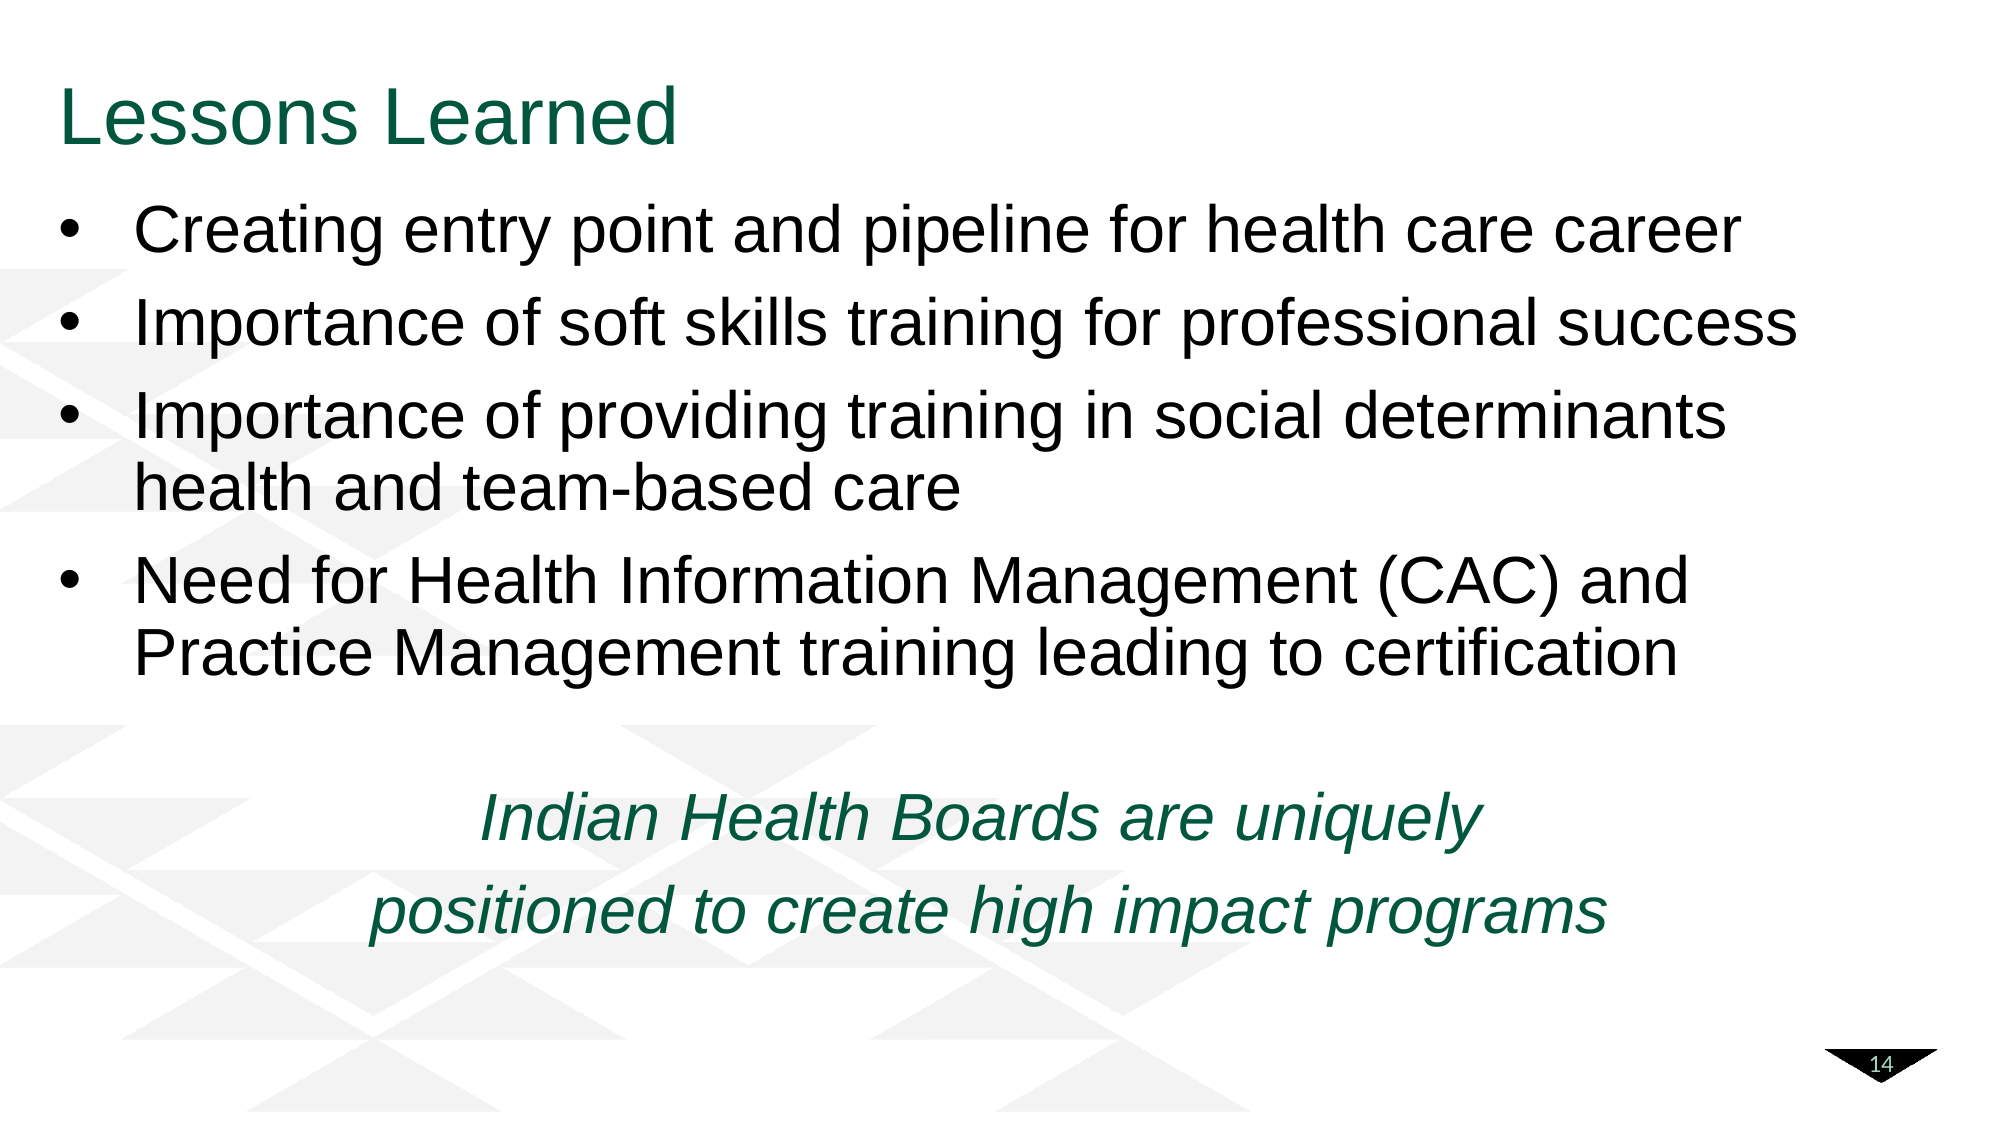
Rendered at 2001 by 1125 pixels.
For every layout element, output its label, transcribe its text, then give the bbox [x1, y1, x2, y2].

picture [1824, 1075, 1938, 1083]
slide_number 14 [1824, 1050, 1938, 1075]
list Creating entry point and pipeline for health care career Importance of soft skills training for professional success Importance of providing training in social determinants health and team-based care Need for Health Information Management (CAC) and Practice Management training leading to certification Indian Health Boards are uniquely positioned to create high impact programs [43, 187, 1938, 1013]
title Lessons Learned [43, 56, 1938, 169]
